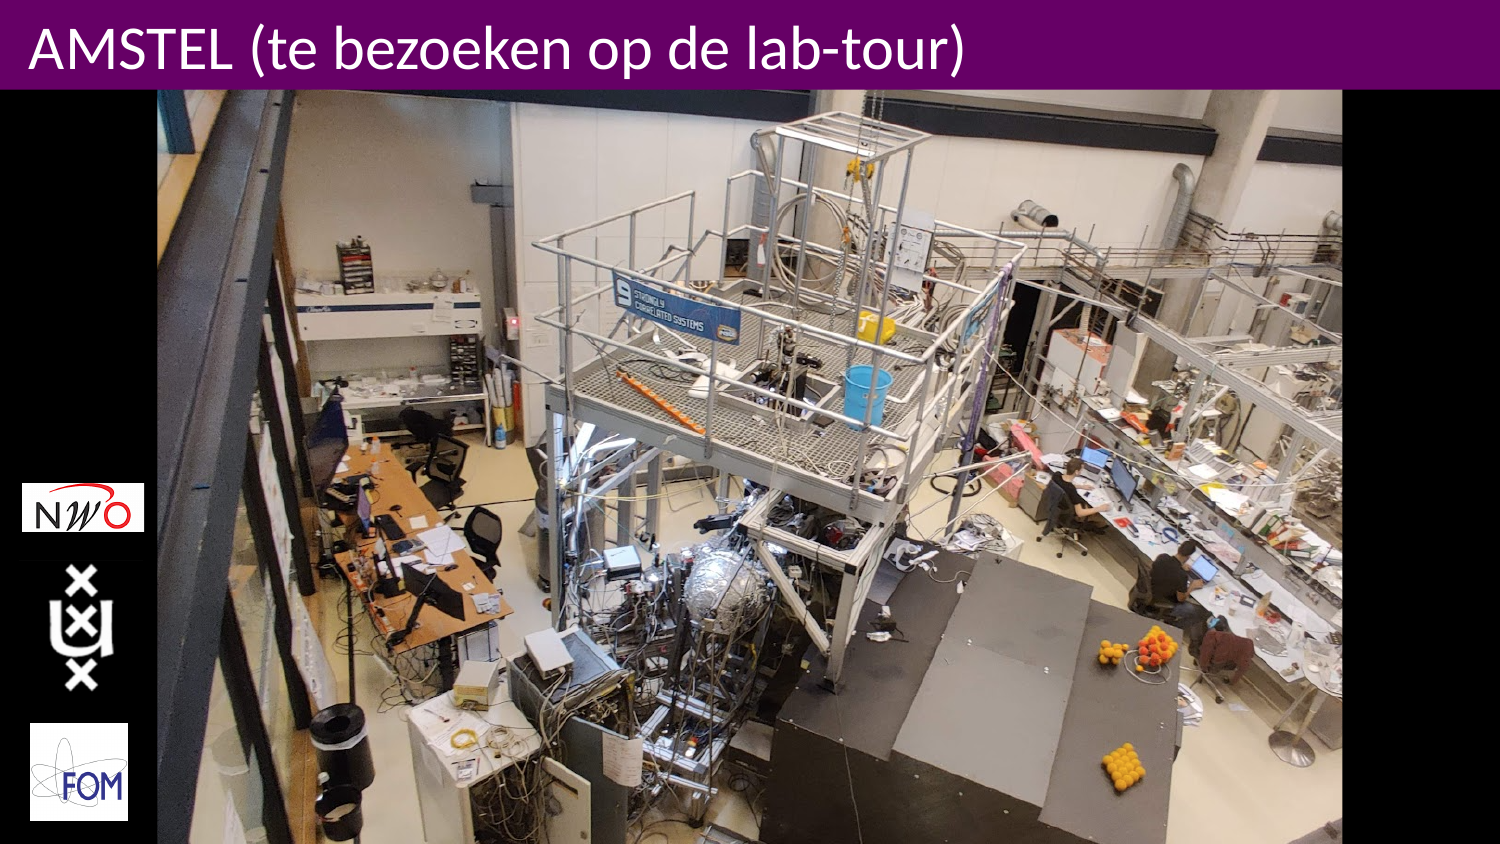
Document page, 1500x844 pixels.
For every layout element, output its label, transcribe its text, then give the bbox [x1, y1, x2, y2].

picture [30, 723, 128, 821]
picture [22, 483, 145, 532]
picture [157, 40, 1343, 844]
picture [19, 559, 143, 696]
text_box AMSTEL (te bezoeken op de lab-tour) [0, 0, 1500, 90]
